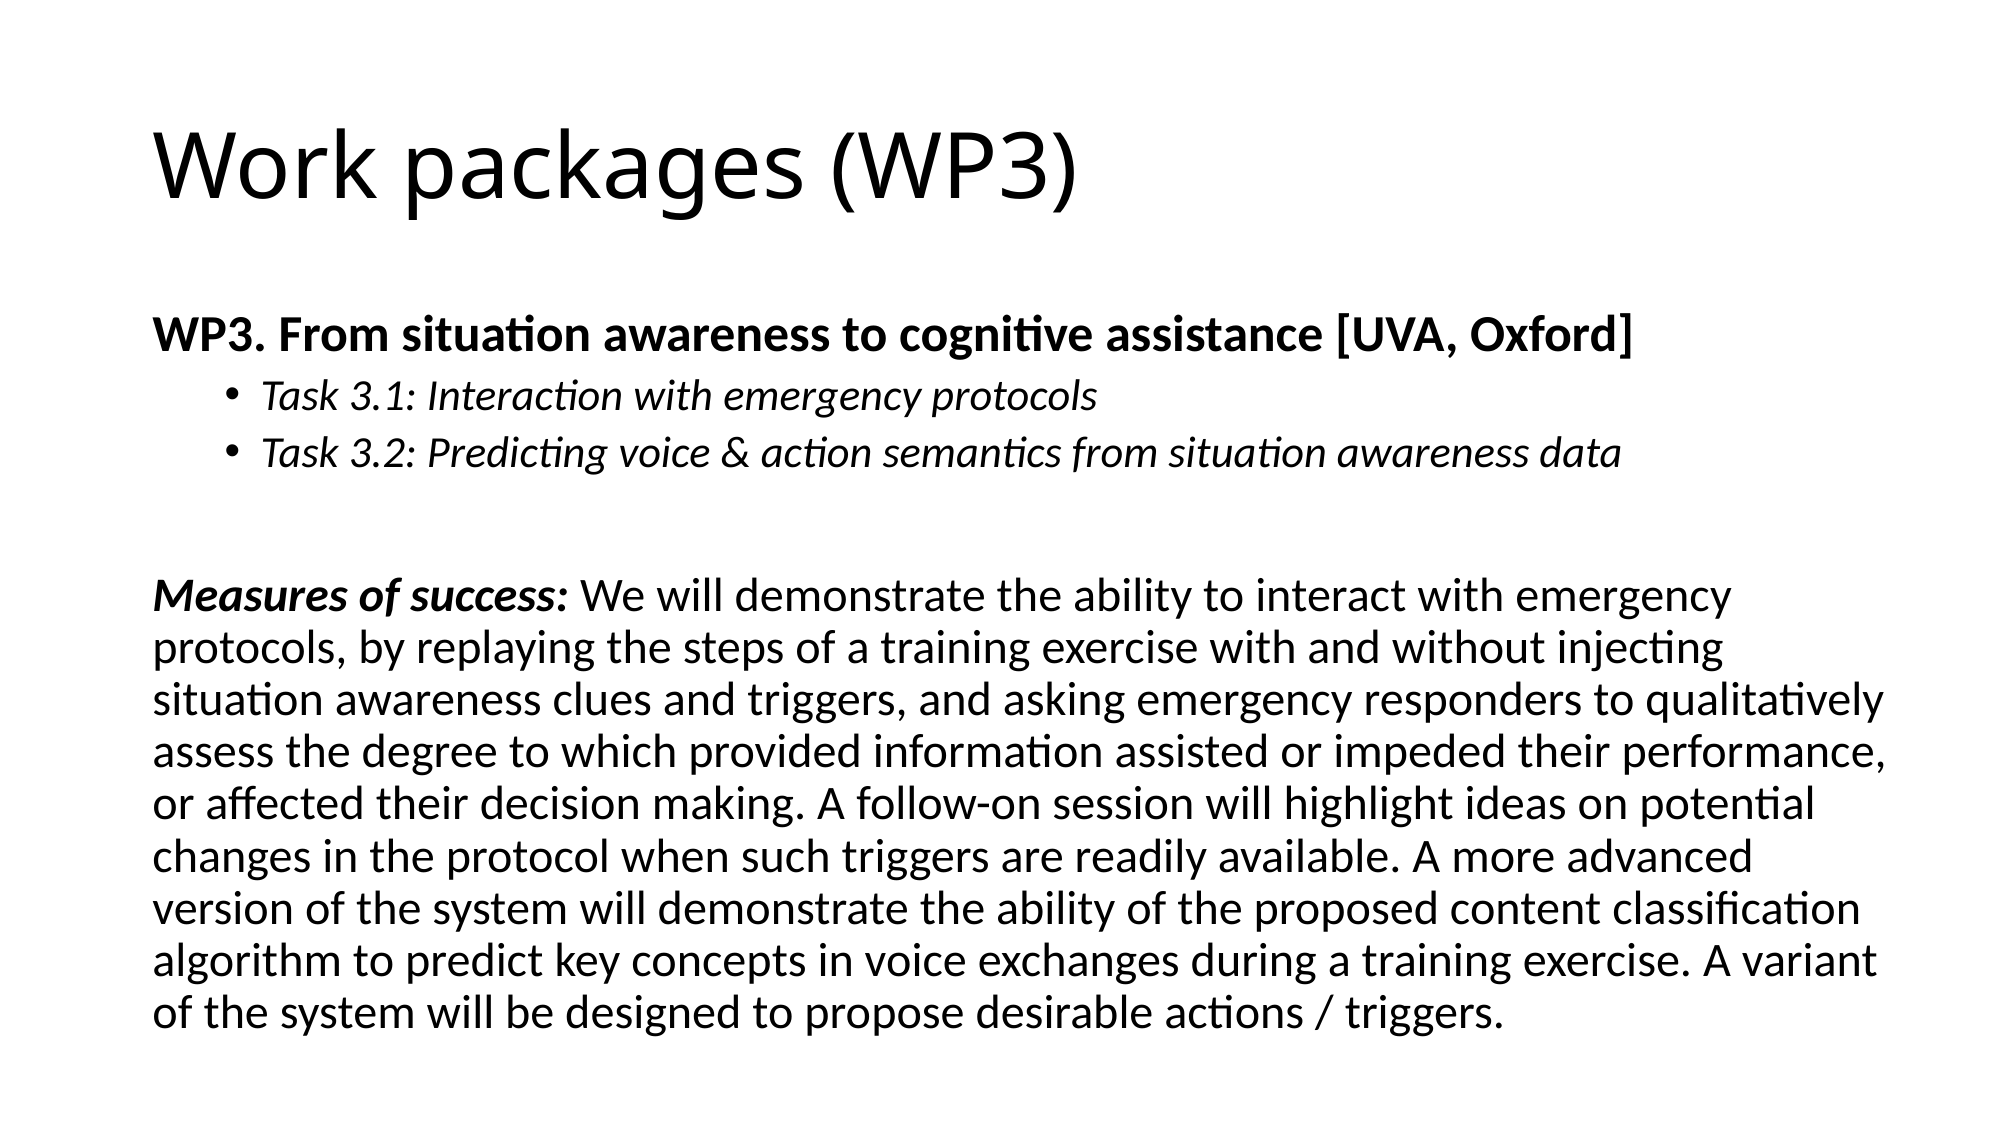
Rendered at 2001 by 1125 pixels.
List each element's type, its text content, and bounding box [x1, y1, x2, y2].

list WP3. From situation awareness to cognitive assistance [UVA, Oxford] Task 3.1: Interaction with emergency protocols Task 3.2: Predicting voice & action semantics from situation awareness data Measures of success: We will demonstrate the ability to interact with emergency protocols, by replaying the steps of a training exercise with and without injecting situation awareness clues and triggers, and asking emergency responders to qualitatively assess the degree to which provided information assisted or impeded their performance, or affected their decision making. A follow-on session will highlight ideas on potential changes in the protocol when such triggers are readily available. A more advanced version of the system will demonstrate the ability of the proposed content classification algorithm to predict key concepts in voice exchanges during a training exercise. A variant of the system will be designed to propose desirable actions / triggers. [137, 299, 1917, 1060]
title Work packages (WP3) [137, 59, 1863, 278]
